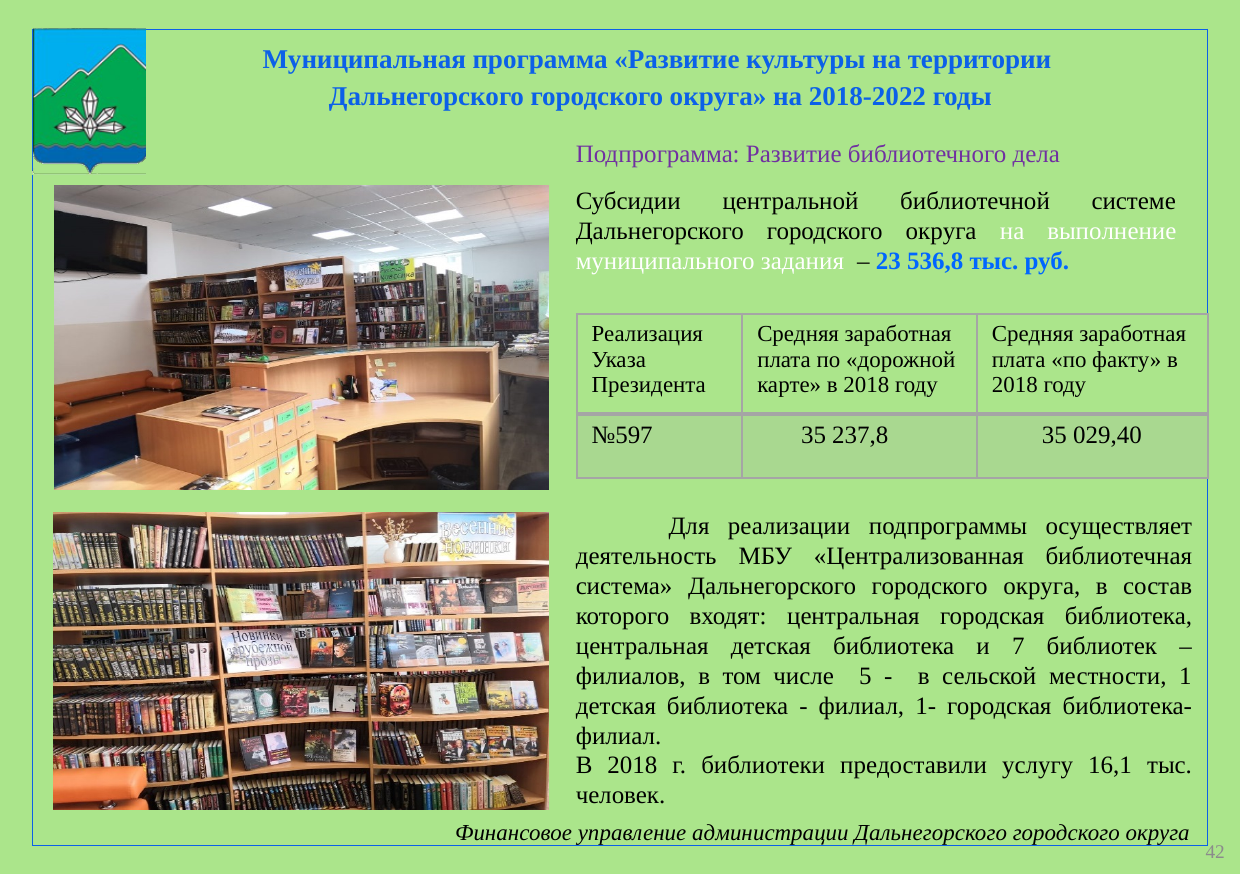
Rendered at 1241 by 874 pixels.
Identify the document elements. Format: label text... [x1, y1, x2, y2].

picture [32, 27, 146, 175]
picture [54, 185, 549, 490]
slide_number 42 [961, 827, 1241, 874]
table_header Средняя заработная плата «по факту» в 2018 году [978, 315, 1207, 412]
table_cell 35 029,40 [978, 416, 1207, 477]
text_box Для реализации подпрограммы осуществляет деятельность МБУ «Централизованная библиотечная система» Дальнегорского городского округа, в состав которого входят: центральная городская библиотека, центральная детская библиотека и 7 библиотек – филиалов, в том числе 5 - в сельской местности, 1 детская библиотека - филиал, 1- городская библиотека-филиал. В 2018 г. библиотеки предоставили услугу 16,1 тыс. человек. [561, 502, 1208, 817]
text_box Муниципальная программа «Развитие культуры на территории Дальнегорского городского округа» на 2018-2022 годы [73, 29, 1241, 119]
text_box Подпрограмма: Развитие библиотечного дела [561, 130, 1201, 175]
table_cell №597 [578, 416, 741, 477]
picture [53, 512, 549, 810]
text_box Субсидии центральной библиотечной системе Дальнегорского городского округа на выполнение муниципального задания – 23 536,8 тыс. руб. [561, 177, 1192, 283]
table_header Средняя заработная плата по «дорожной карте» в 2018 году [743, 315, 976, 412]
table_cell 35 237,8 [743, 416, 976, 477]
table_header Реализация Указа Президента [578, 315, 741, 412]
